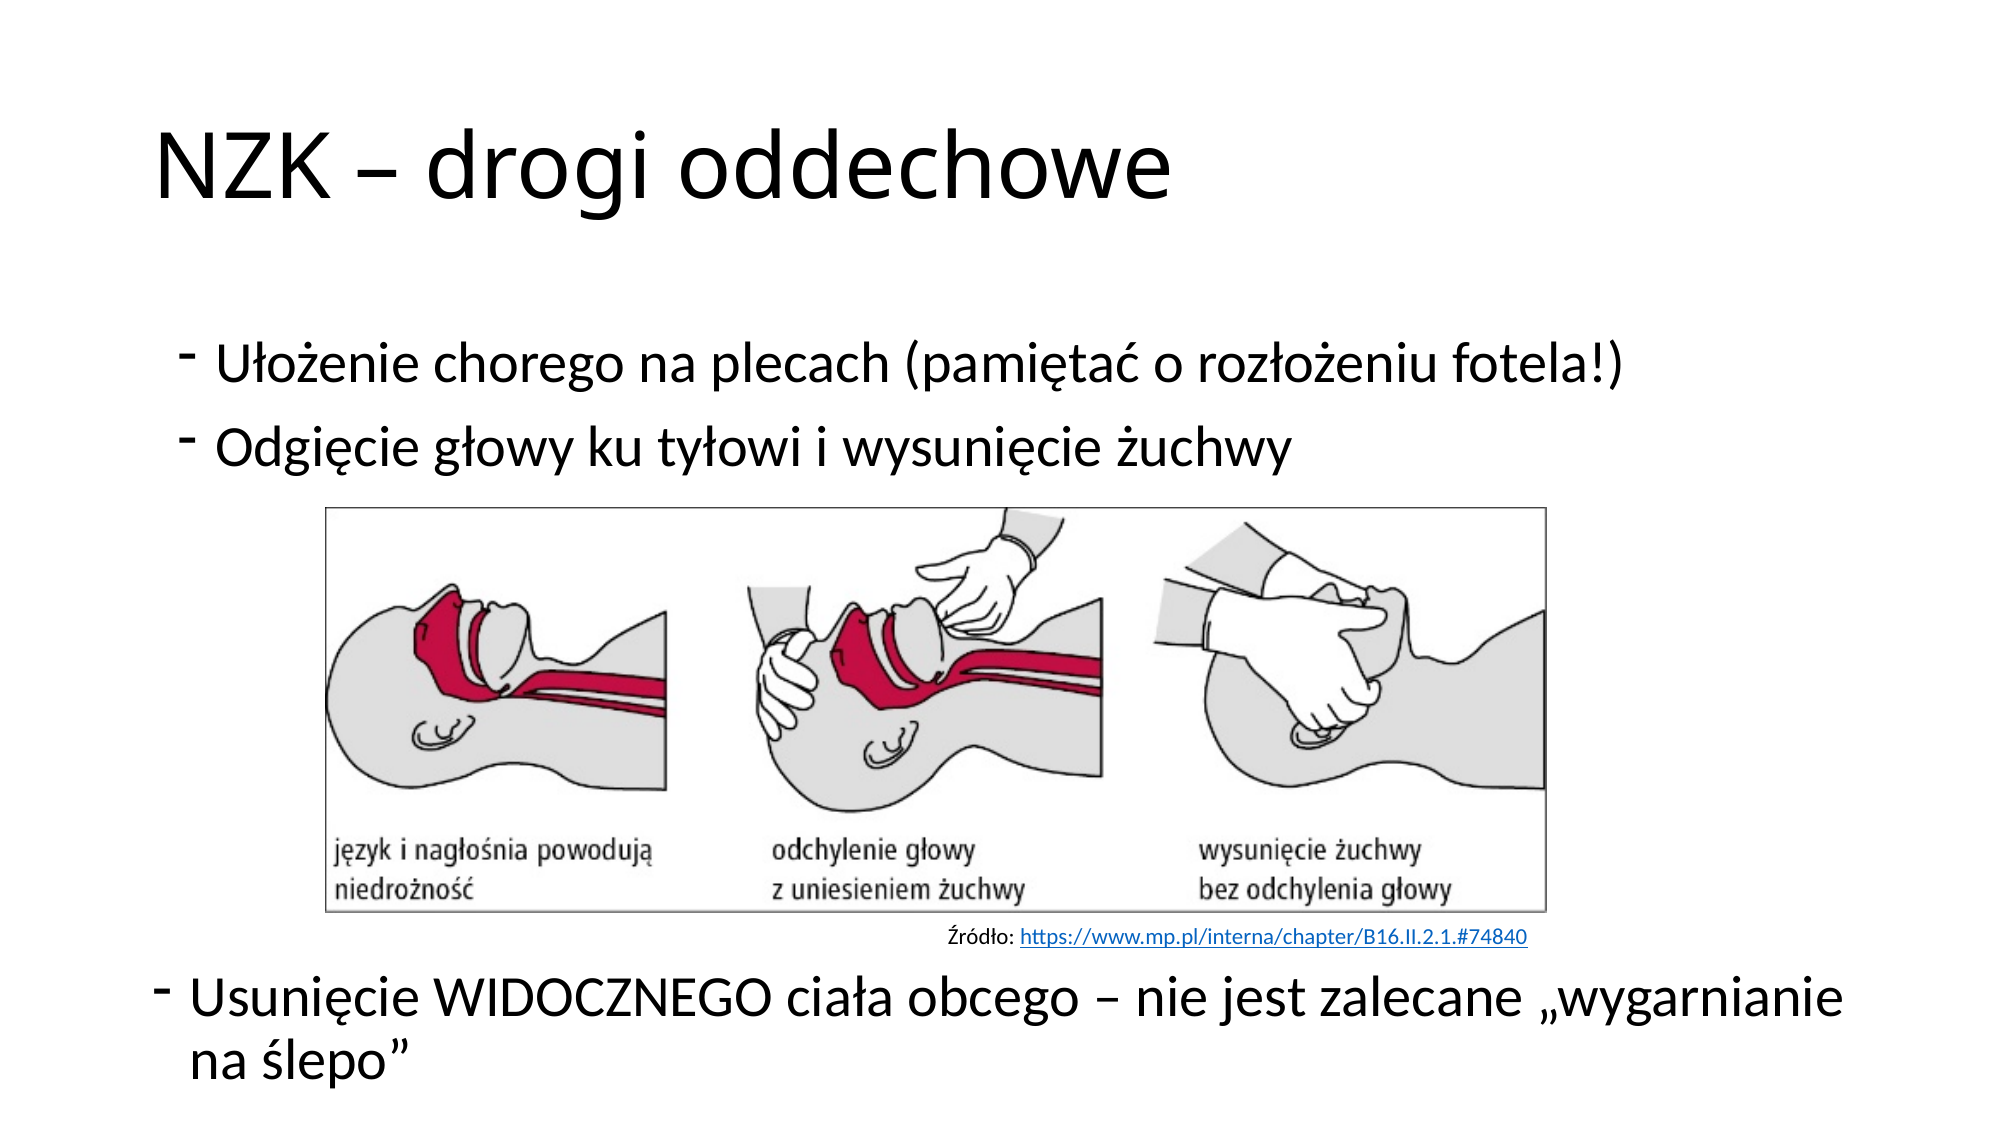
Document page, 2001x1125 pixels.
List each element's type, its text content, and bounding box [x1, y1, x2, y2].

list Usunięcie WIDOCZNEGO ciała obcego – nie jest zalecane „wygarnianie na ślepo” [137, 959, 1863, 1100]
text_box Ułożenie chorego na plecach (pamiętać o rozłożeniu fotela!) Odgięcie głowy ku tyłowi i wysunięcie żuchwy [162, 324, 1888, 510]
title NZK – drogi oddechowe [137, 59, 1863, 278]
picture [325, 507, 1547, 913]
text_box Źródło: https://www.mp.pl/interna/chapter/B16.II.2.1.#74840 [933, 914, 1544, 957]
